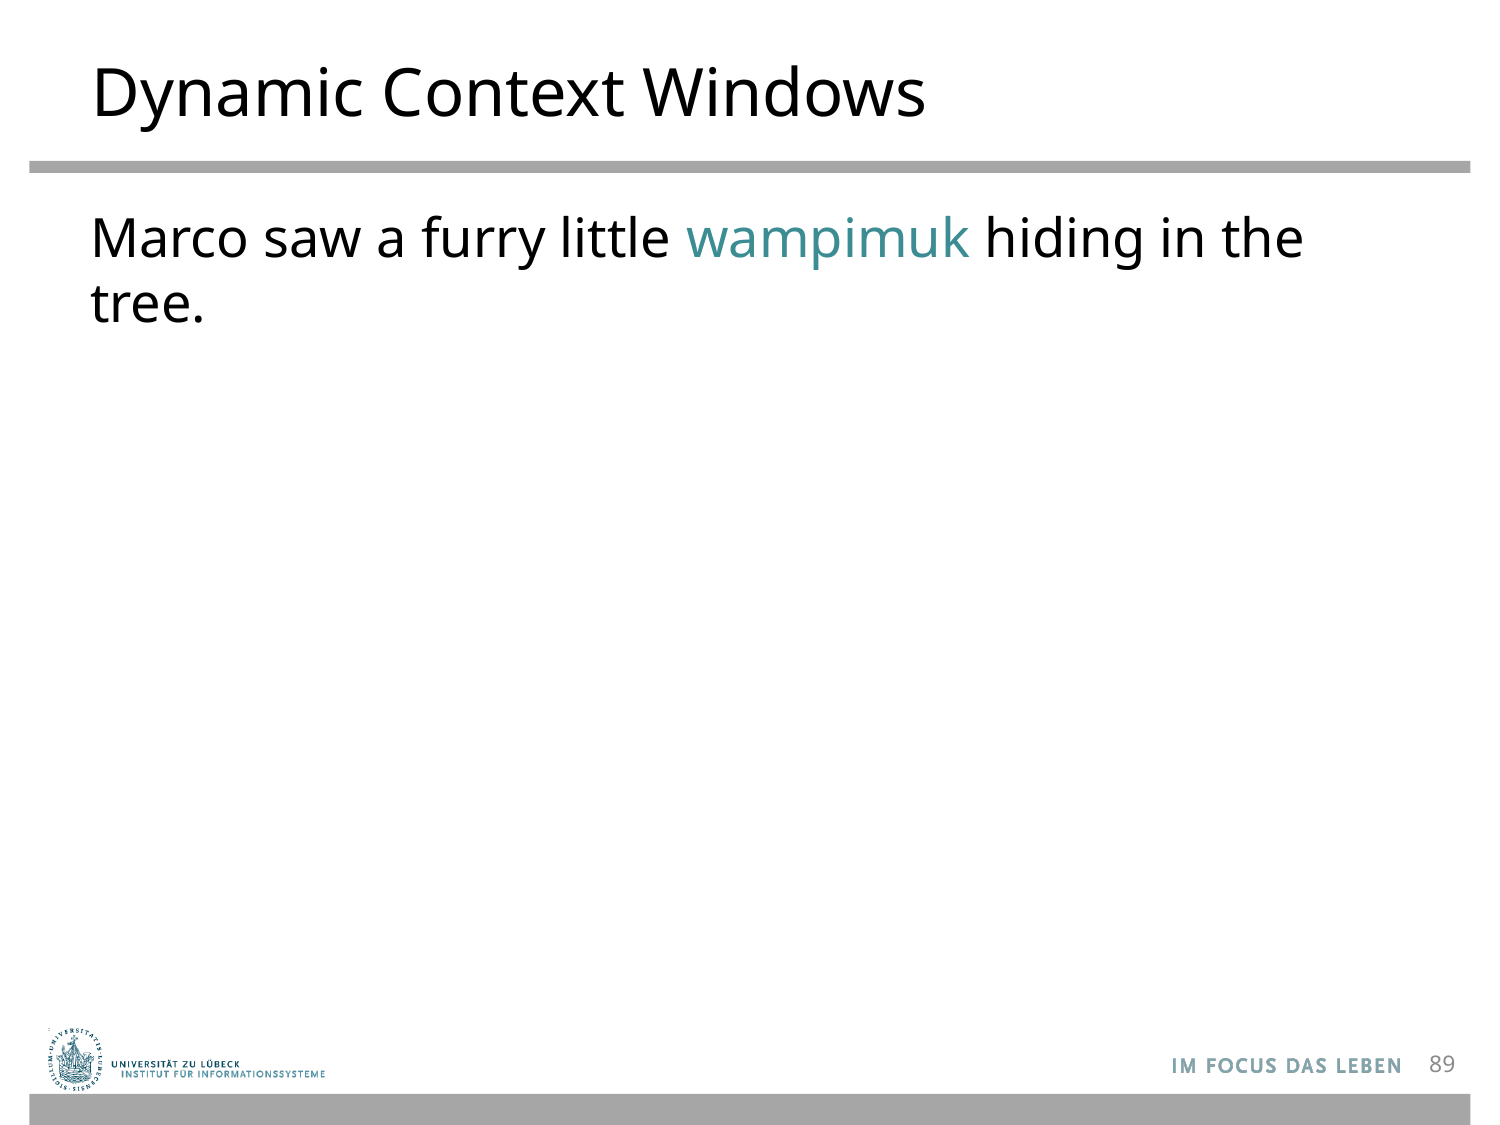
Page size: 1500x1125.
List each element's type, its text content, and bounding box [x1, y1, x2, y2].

title Dynamic Context Windows [76, 42, 1427, 126]
list Marco saw a furry little wampimuk hiding in the tree. [75, 196, 1425, 1012]
slide_number 89 [1305, 1050, 1471, 1083]
picture [1173, 1058, 1305, 1073]
